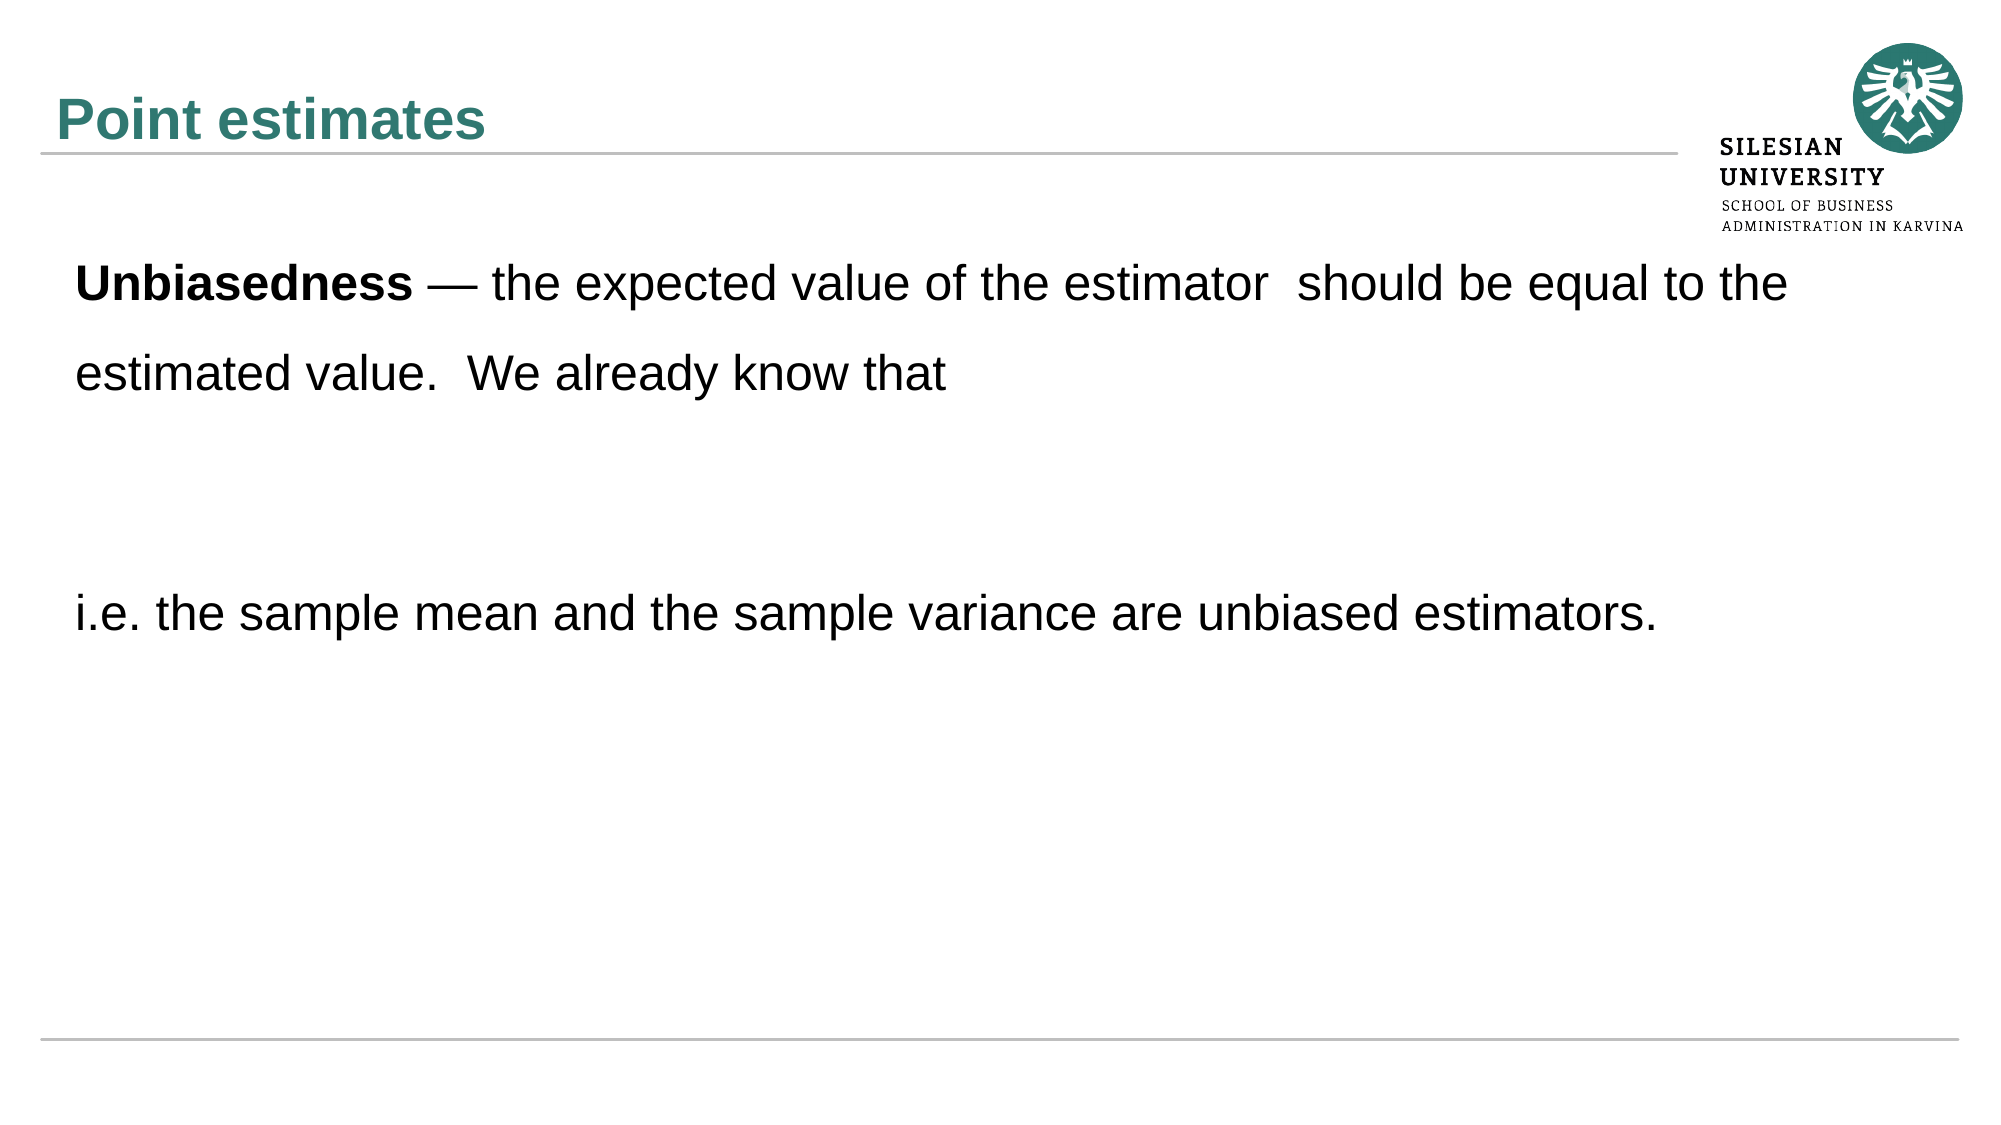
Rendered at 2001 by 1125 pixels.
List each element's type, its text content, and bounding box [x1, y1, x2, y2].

picture [1720, 43, 1963, 231]
title Point estimates [41, 73, 1636, 150]
